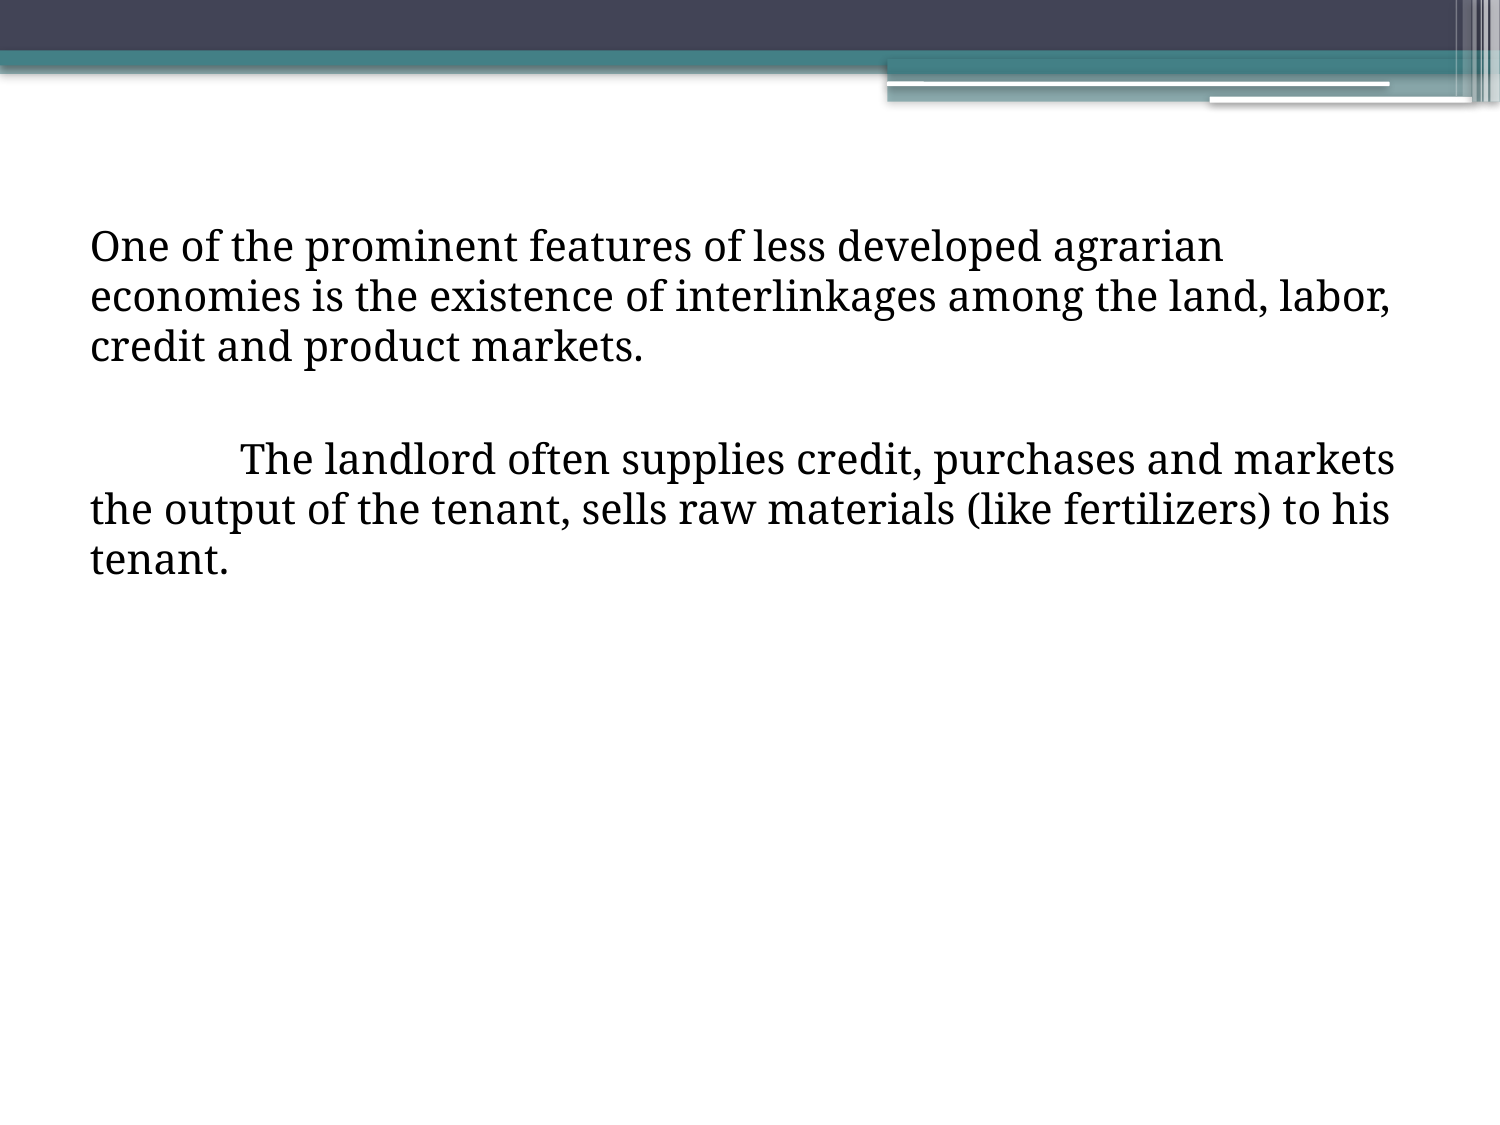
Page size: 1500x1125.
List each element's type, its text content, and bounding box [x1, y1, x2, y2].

list One of the prominent features of less developed agrarian economies is the existence of interlinkages among the land, labor, credit and product markets. The landlord often supplies credit, purchases and markets the output of the tenant, sells raw materials (like fertilizers) to his tenant. [75, 99, 1425, 1050]
